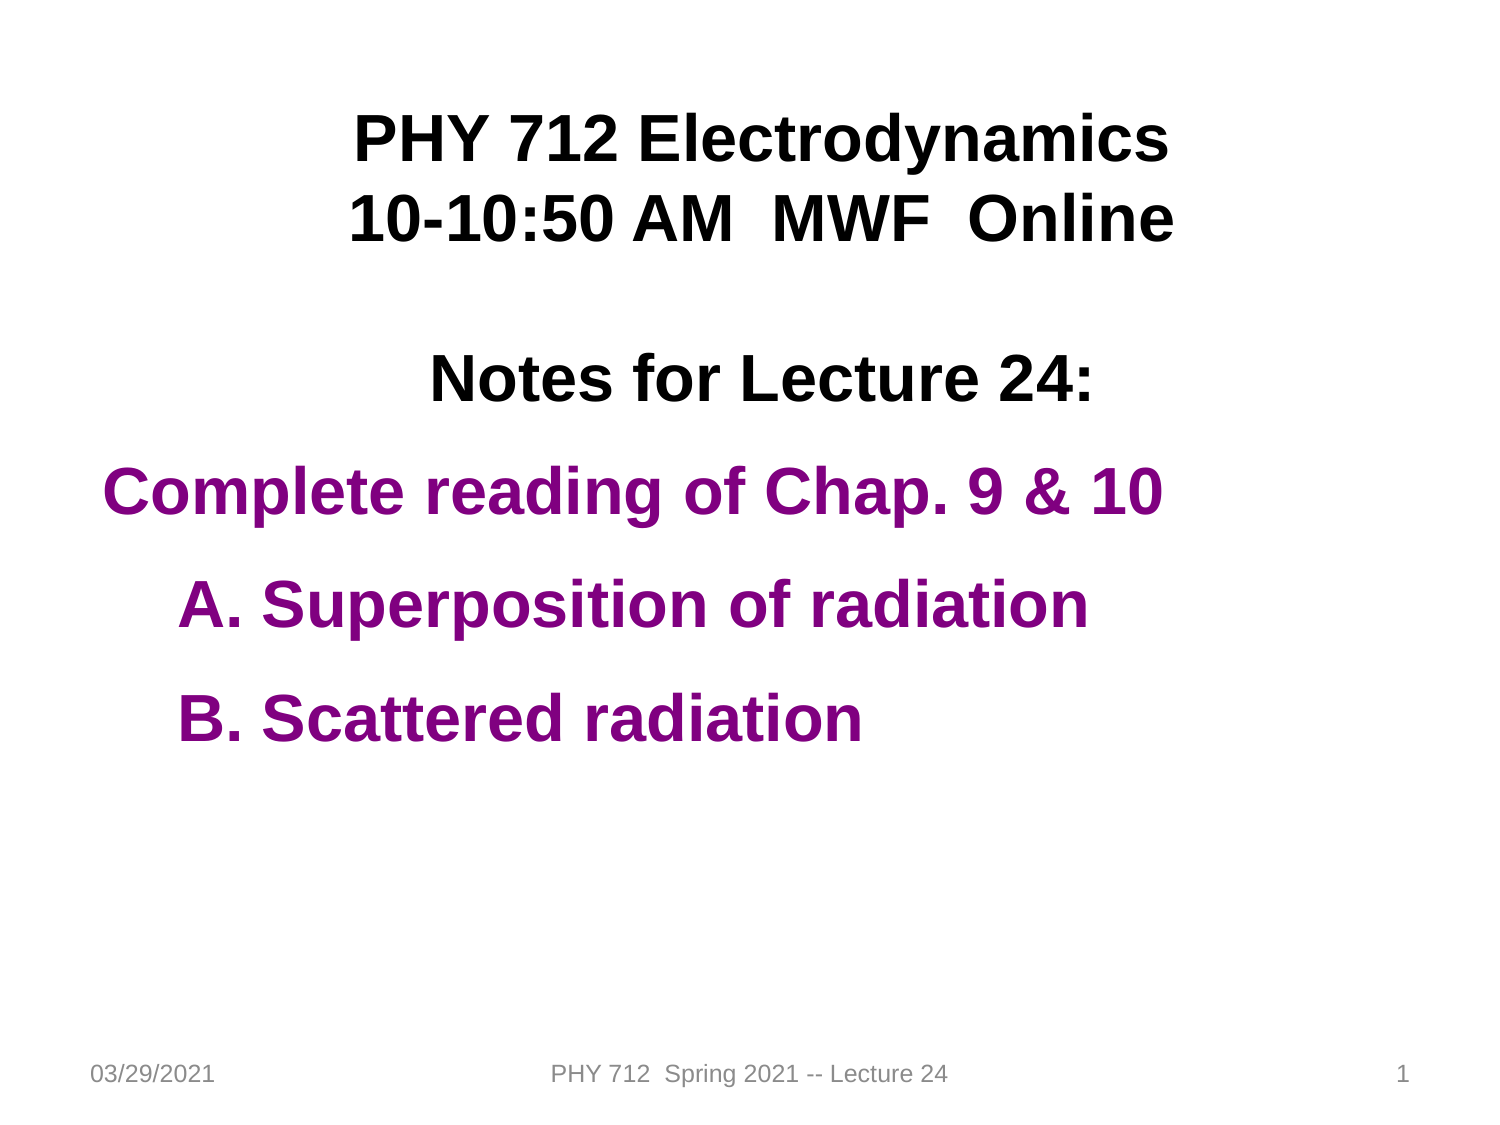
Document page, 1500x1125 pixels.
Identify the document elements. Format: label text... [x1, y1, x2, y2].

footer PHY 712 Spring 2021 -- Lecture 24 [512, 1042, 988, 1103]
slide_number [75, 1042, 425, 1103]
slide_number 1 [1074, 1042, 1425, 1103]
text_box PHY 712 Electrodynamics 10-10:50 AM MWF Online Notes for Lecture 24: Complete reading of Chap. 9 & 10 Superposition of radiation Scattered radiation [12, 87, 1500, 762]
